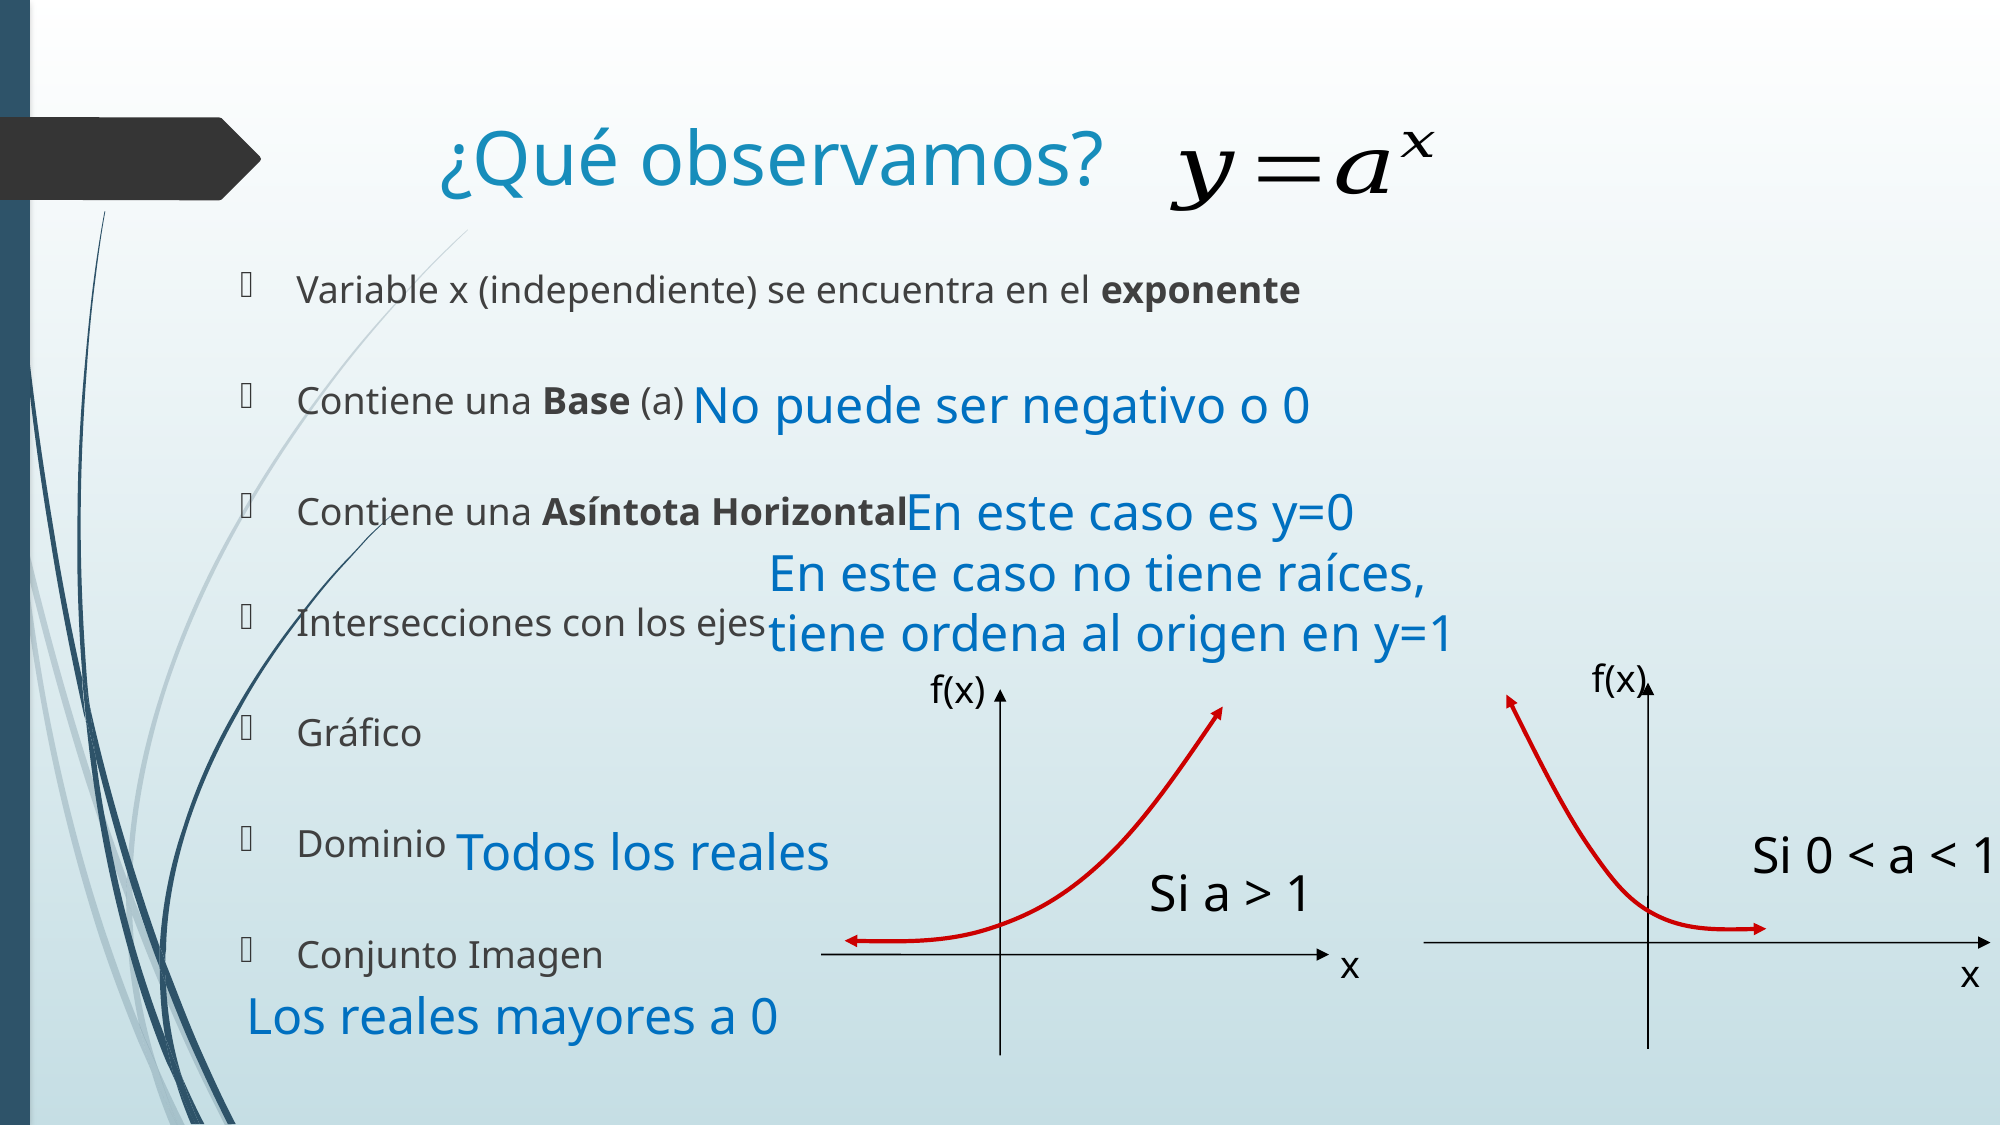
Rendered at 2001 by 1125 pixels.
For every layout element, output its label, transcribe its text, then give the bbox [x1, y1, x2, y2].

text_box Los reales mayores a 0 [231, 917, 794, 1053]
text_box Todos los reales [442, 753, 801, 889]
text_box En este caso no tiene raíces, tiene ordena al origen en y=1 [753, 534, 1472, 669]
text_box No puede ser negativo o 0 [678, 305, 1327, 441]
title ¿Qué observamos? [425, 102, 1888, 313]
text_box En este caso es y=0 [890, 413, 1370, 534]
list Variable x (independiente) se encuentra en el exponente Contiene una Base (a) Contiene una Asíntota Horizontal Intersecciones con los ejes Gráfico Dominio Conjunto Imagen [225, 213, 1862, 1087]
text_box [805, 646, 2000, 1056]
